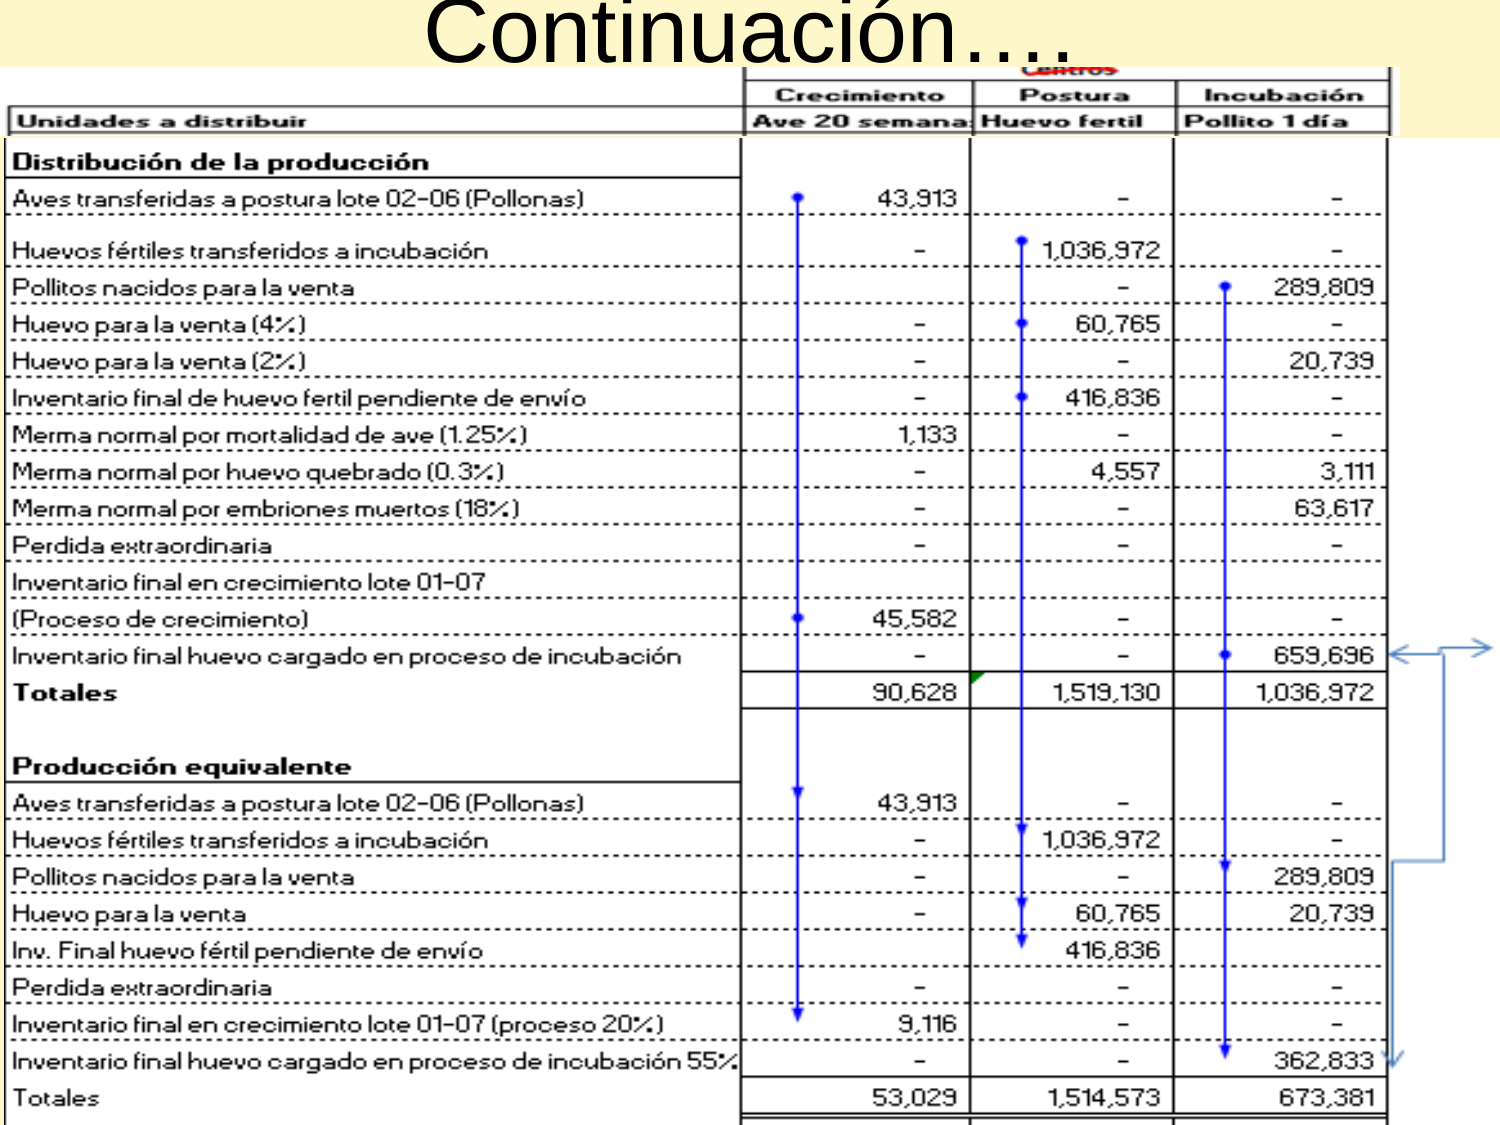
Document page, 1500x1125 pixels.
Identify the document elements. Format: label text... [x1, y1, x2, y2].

picture [0, 0, 1500, 1125]
title Continuación…. [75, 0, 1425, 55]
